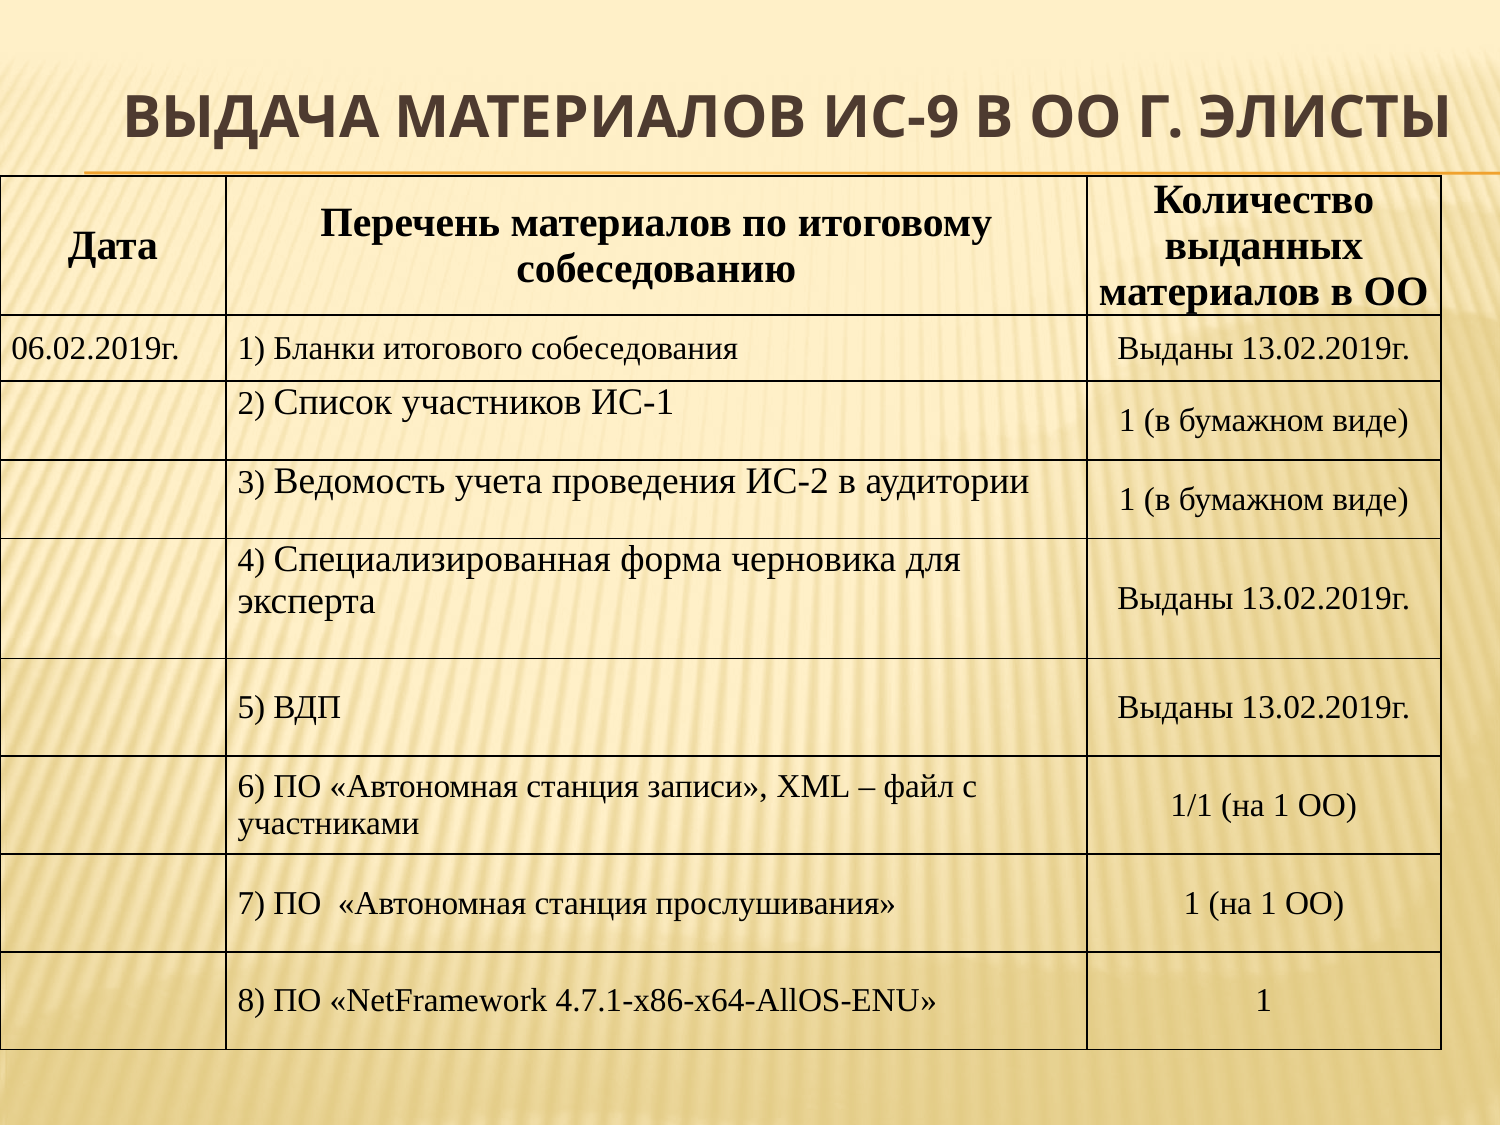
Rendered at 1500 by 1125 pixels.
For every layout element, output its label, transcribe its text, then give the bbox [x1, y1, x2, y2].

table_cell 8) ПО «NetFramework 4.7.1-x86-x64-AllOS-ENU» [227, 953, 1086, 1049]
table_cell [1, 539, 225, 658]
table_cell 4) Специализированная форма черновика для эксперта [227, 539, 1086, 658]
table_cell 06.02.2019г. [1, 316, 225, 380]
table_cell [1, 855, 225, 951]
table_cell 5) ВДП [227, 659, 1086, 755]
table_cell [1, 757, 225, 853]
table_cell 3) Ведомость учета проведения ИС-2 в аудитории [227, 461, 1086, 538]
table_cell Выданы 13.02.2019г. [1088, 539, 1440, 658]
table_cell 2) Список участников ИС-1 [227, 382, 1086, 459]
table_cell [1, 659, 225, 755]
table_cell 1 (на 1 ОО) [1088, 855, 1440, 951]
table_cell 7) ПО «Автономная станция прослушивания» [227, 855, 1086, 951]
title Выдача материалов ис-9 в ОО г. Элисты [75, 42, 1500, 256]
table_cell Выданы 13.02.2019г. [1088, 316, 1440, 380]
table_cell [1, 382, 225, 459]
table_cell Выданы 13.02.2019г. [1088, 659, 1440, 755]
table_cell 1 [1088, 953, 1440, 1049]
table_cell 1 (в бумажном виде) [1088, 461, 1440, 538]
table_cell 1) Бланки итогового собеседования [227, 316, 1086, 380]
table_cell 1/1 (на 1 ОО) [1088, 757, 1440, 853]
table_cell 6) ПО «Автономная станция записи», XML – файл с участниками [227, 757, 1086, 853]
table_cell 1 (в бумажном виде) [1088, 382, 1440, 459]
table_header Количество выданных материалов в ОО [1088, 177, 1440, 314]
table_cell [1, 953, 225, 1049]
table_header Перечень материалов по итоговому собеседованию [227, 177, 1086, 314]
table_cell [1, 461, 225, 538]
table_header Дата [1, 177, 225, 314]
